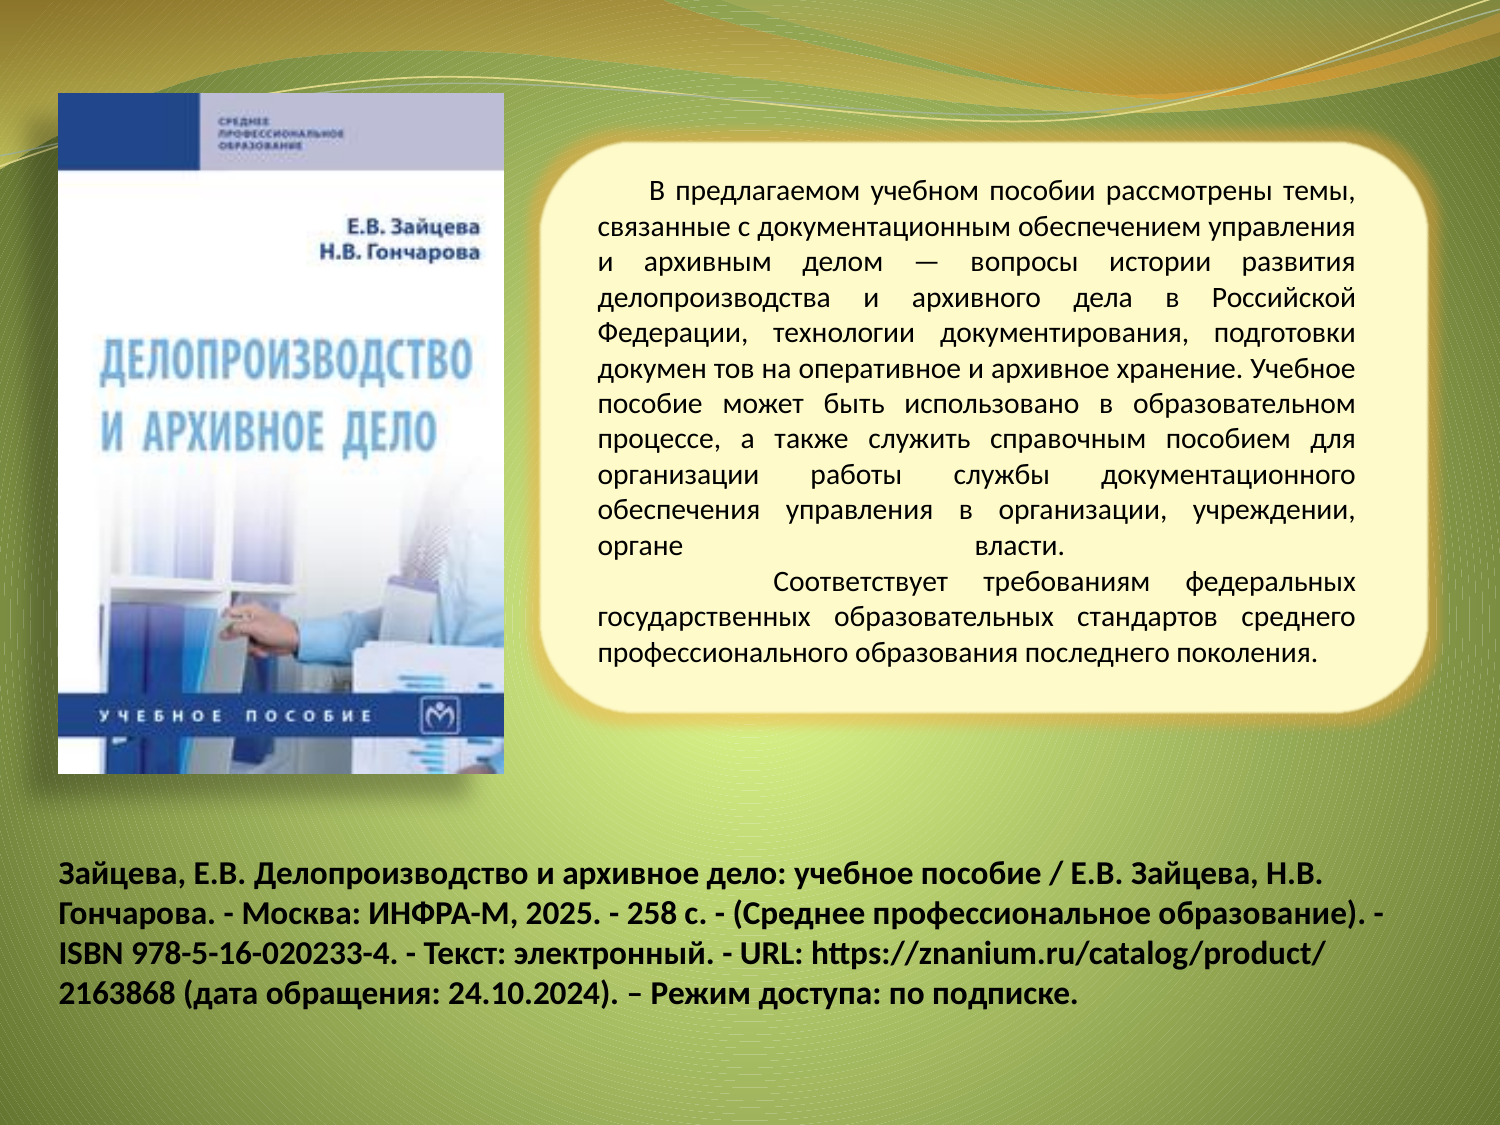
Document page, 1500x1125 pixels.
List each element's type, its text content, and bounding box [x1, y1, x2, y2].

picture [58, 93, 505, 774]
text_box [540, 142, 1429, 713]
title В предлагаемом учебном пособии рассмотрены темы, связанные с документационным обеспечением управления и архивным делом — вопросы истории развития делопроизводства и архивного дела в Российской Федерации, технологии документирования, подготовки докумен тов на оперативное и архивное хранение. Учебное пособие может быть использовано в образовательном процессе, а также служить справочным пособием для организации работы службы документационного обеспечения управления в организации, учреждении, органе власти. Соответствует требованиям федеральных государственных образовательных стандартов среднего профессионального образования последнего поколения. [597, 164, 1360, 668]
subtitle Зайцева, Е.В. Делопроизводство и архивное дело: учебное пособие / Е.В. Зайцева, Н.В. Гончарова. - Москва: ИНФРА-М, 2025. - 258 с. - (Среднее профессиональное образование). - ISBN 978-5-16-020233-4. - Текст: электронный. - URL: https://znanium.ru/catalog/product/ 2163868 (дата обращения: 24.10.2024). – Режим доступа: по подписке. [58, 843, 1454, 1055]
